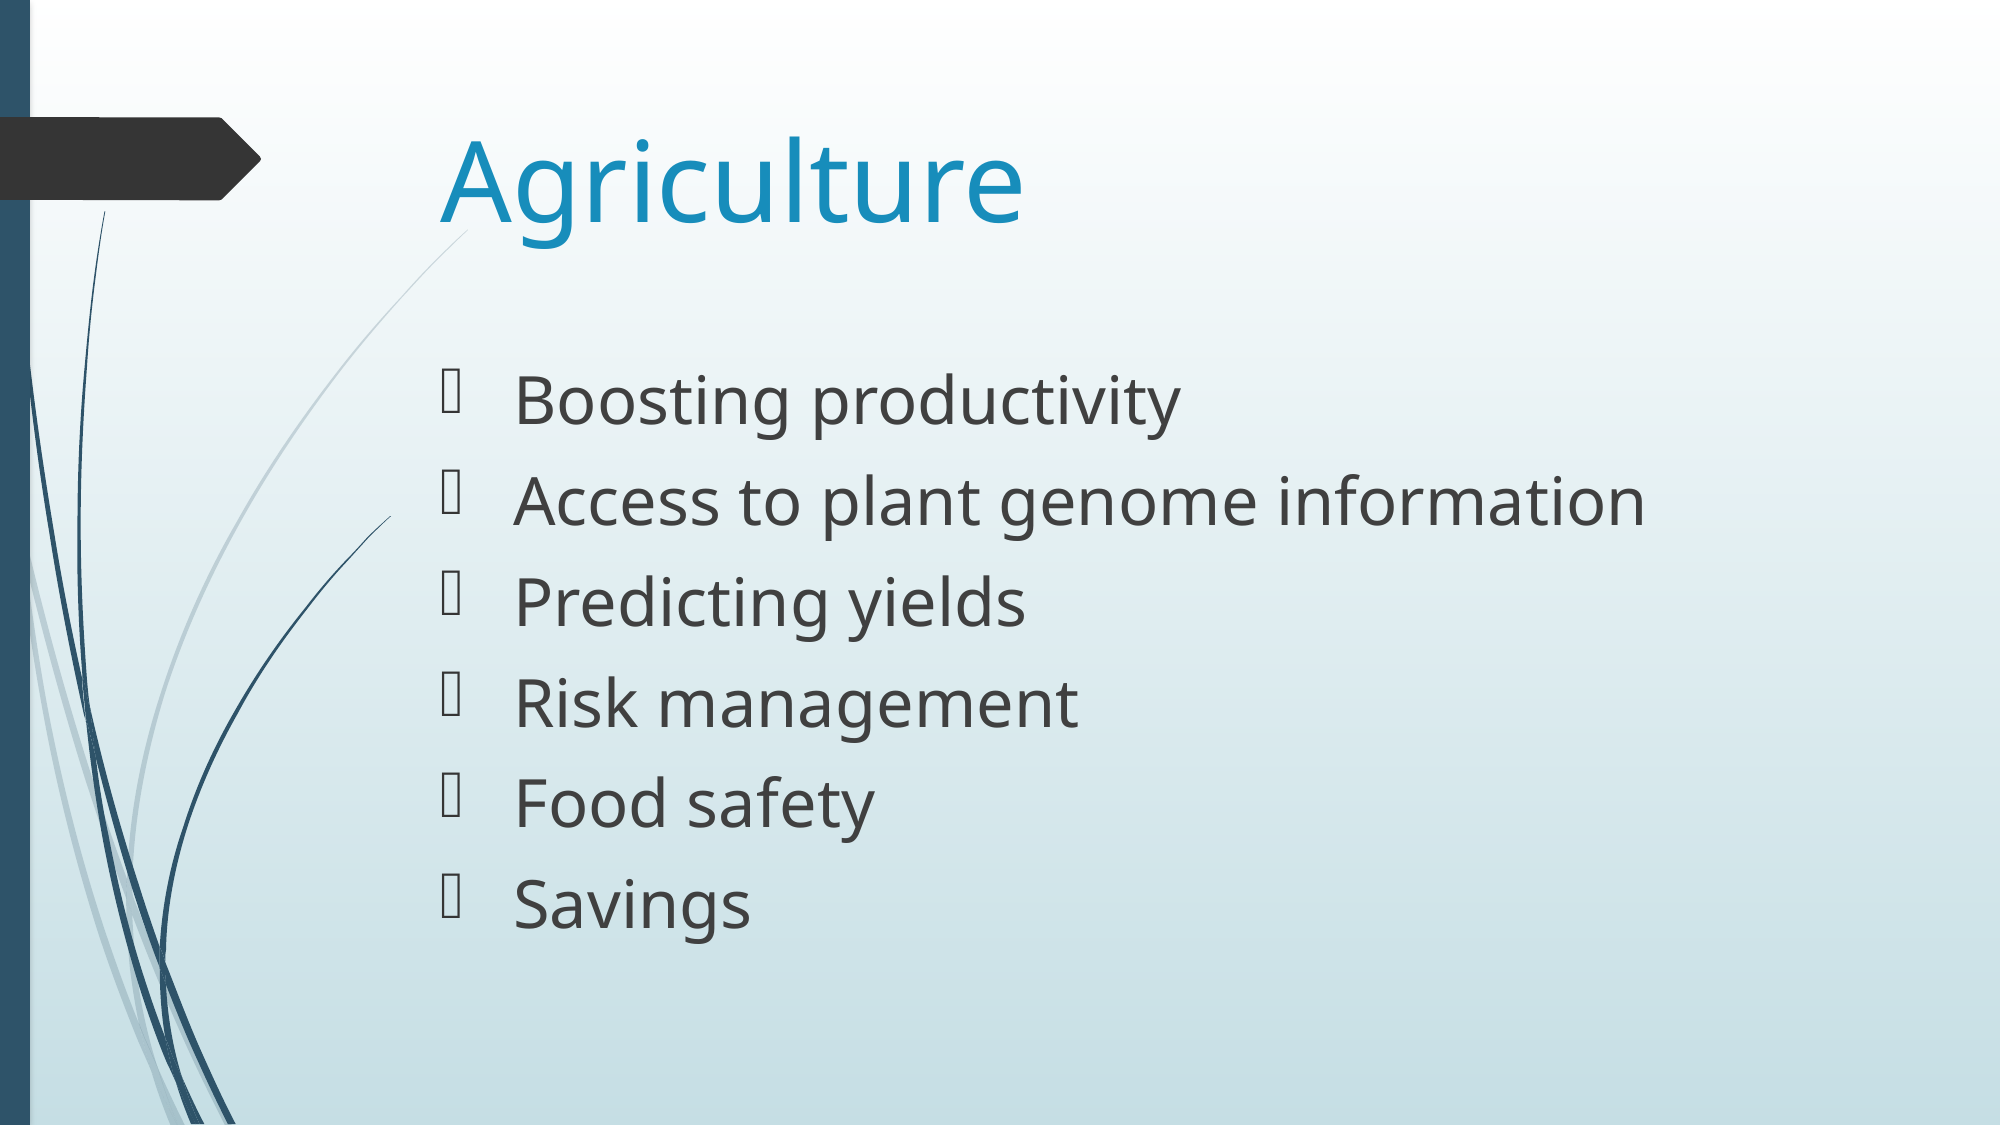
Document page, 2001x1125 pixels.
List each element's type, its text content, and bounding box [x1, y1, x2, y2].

title Agriculture [425, 102, 1888, 313]
list Boosting productivity Access to plant genome information Predicting yields Risk management Food safety Savings [424, 350, 1888, 970]
